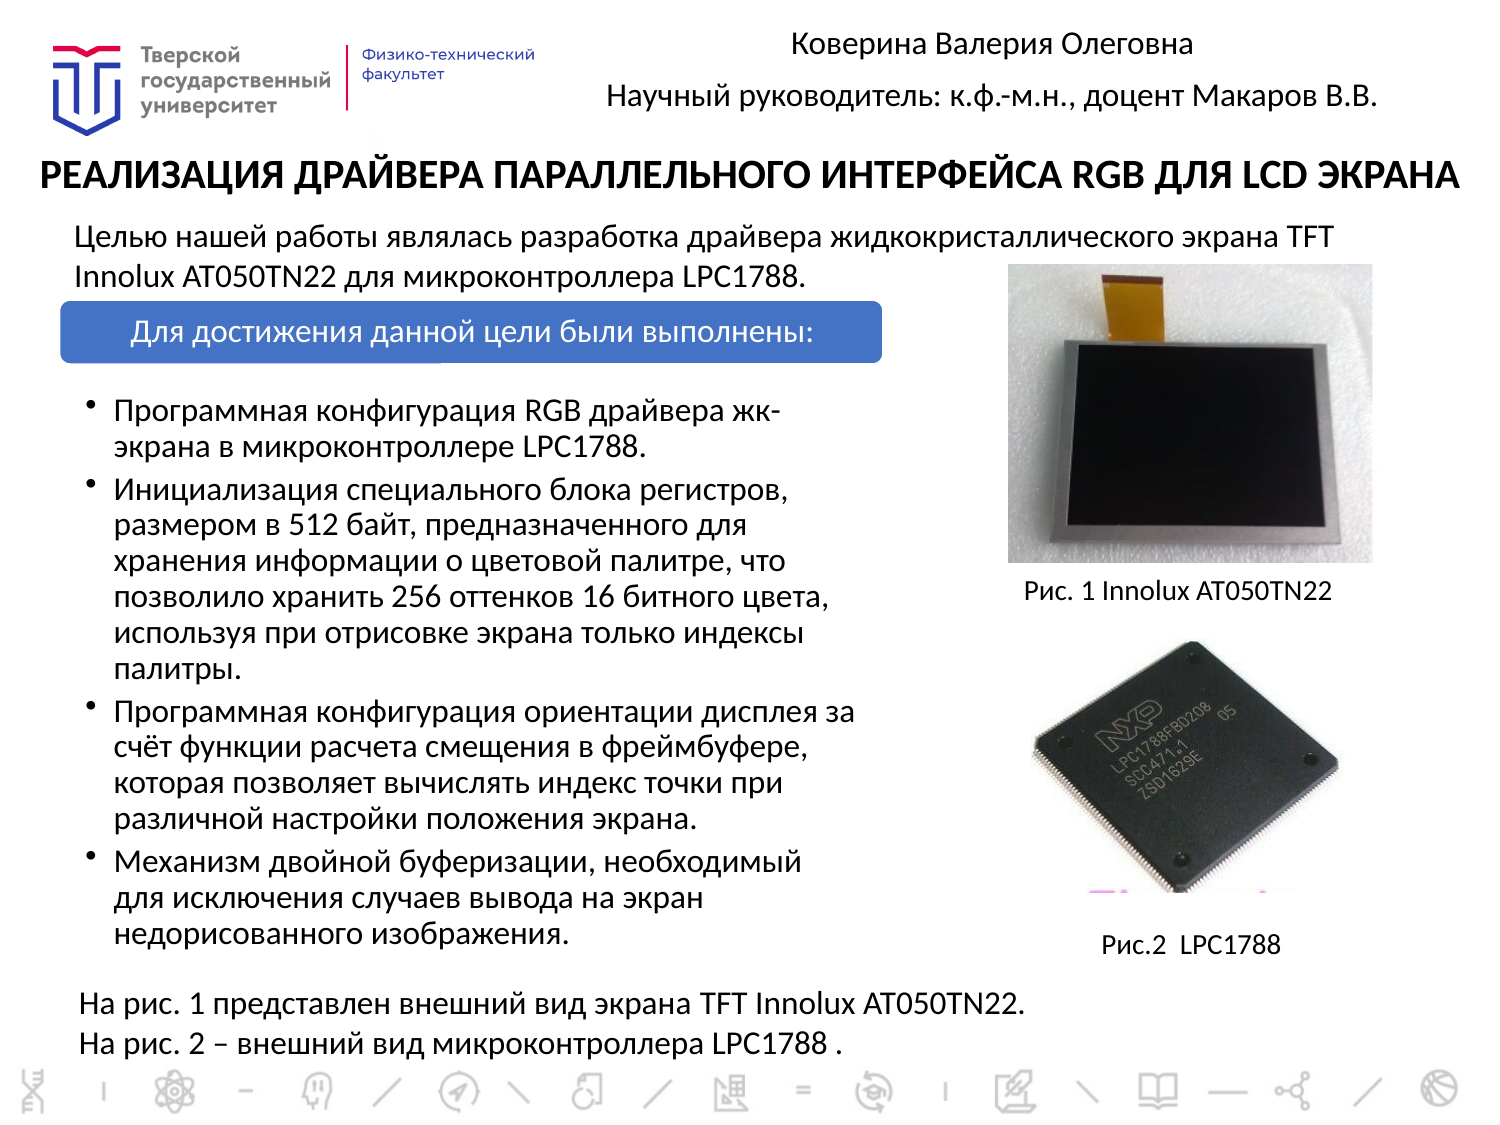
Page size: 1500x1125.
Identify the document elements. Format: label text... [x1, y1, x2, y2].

text_box Рис.2 LPC1788 [1086, 918, 1297, 969]
picture [1008, 264, 1406, 563]
list Коверина Валерия Олеговна Научный руководитель: к.ф.-м.н., доцент Макаров В.В. [579, 18, 1406, 124]
text_box Рис. 1 Innolux AT050TN22 [1008, 563, 1375, 614]
text_box На рис. 1 представлен внешний вид экрана TFT Innolux AT050TN22. На рис. 2 – внешний вид микроконтроллера LPC1788 . [64, 973, 1049, 1069]
picture [32, 18, 579, 123]
title РЕАЛИЗАЦИЯ ДРАЙВЕРА ПАРАЛЛЕЛЬНОГО ИНТЕРФЕЙСА RGB ДЛЯ LCD ЭКРАНА [0, 123, 1500, 228]
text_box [59, 295, 884, 1002]
text_box Целью нашей работы являлась разработка драйвера жидкокристаллического экрана TFT Innolux AT050TN22 для микроконтроллера LPC1788. [59, 206, 1449, 302]
picture [1031, 638, 1353, 893]
picture [0, 1063, 1500, 1125]
